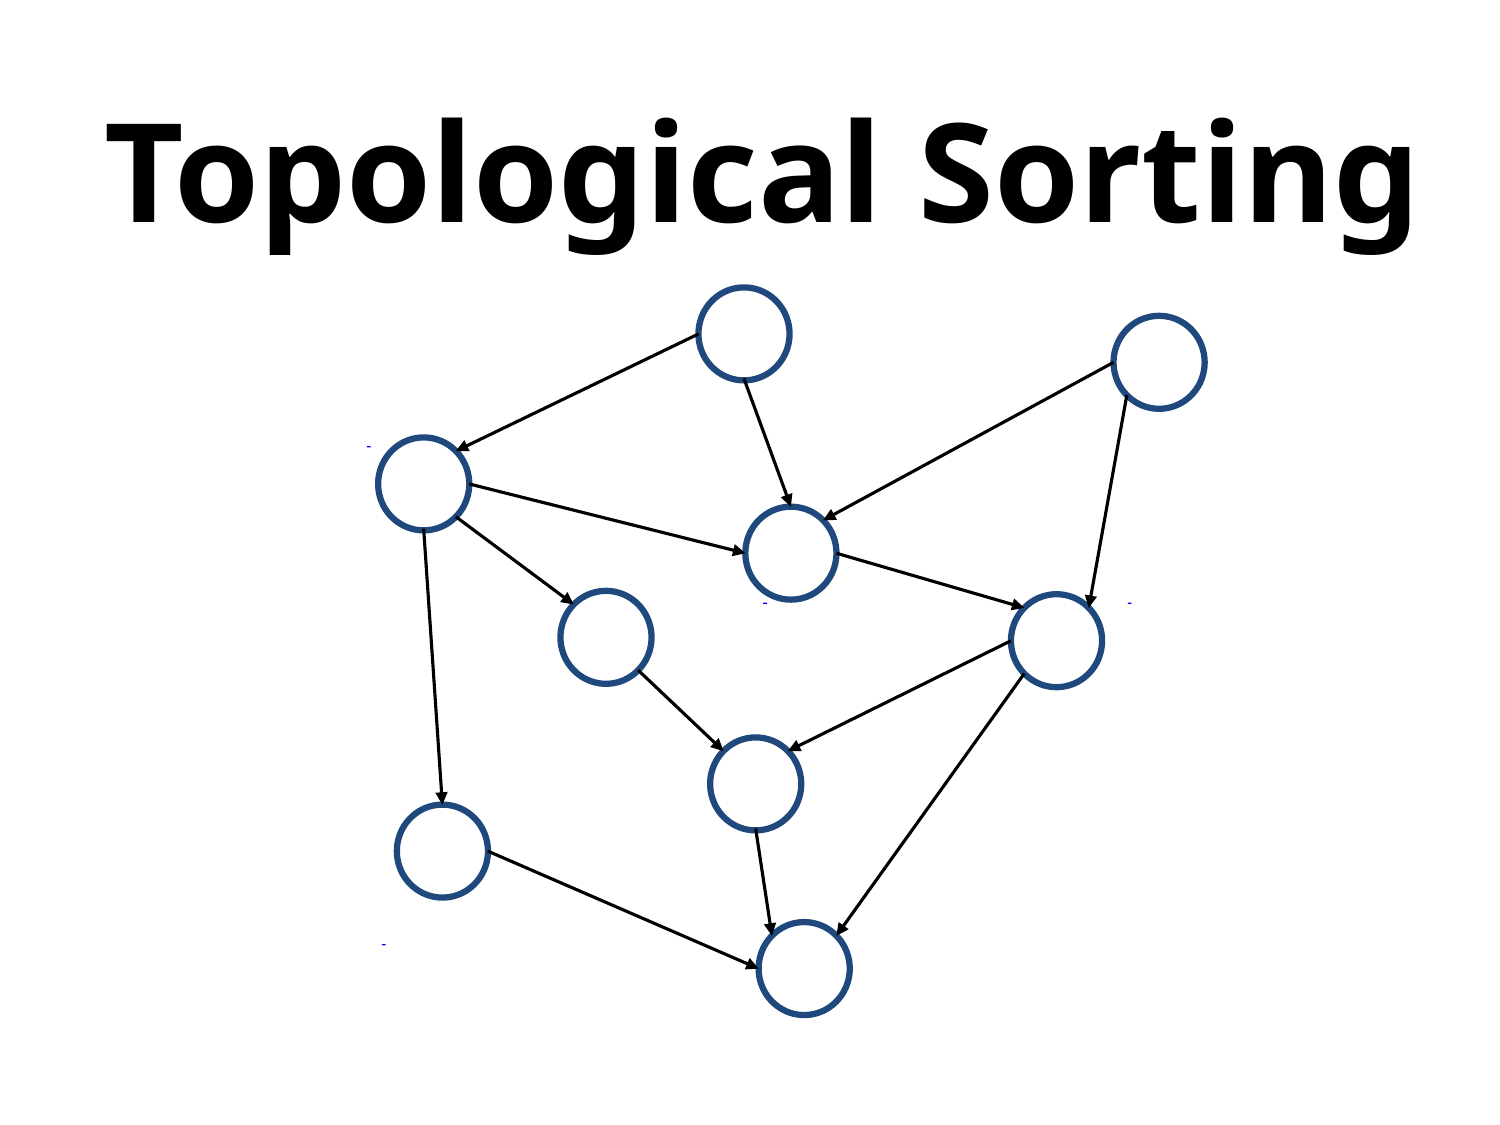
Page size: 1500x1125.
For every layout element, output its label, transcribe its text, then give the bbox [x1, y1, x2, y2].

text_box [758, 922, 850, 1016]
text_box [1011, 594, 1103, 688]
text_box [1088, 398, 1127, 605]
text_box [637, 673, 724, 749]
text_box [378, 437, 470, 531]
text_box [472, 483, 743, 554]
text_box [698, 287, 790, 381]
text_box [787, 640, 1008, 749]
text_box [743, 383, 792, 504]
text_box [839, 553, 1025, 605]
title Topological Sorting [13, 74, 1500, 262]
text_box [822, 362, 1111, 518]
text_box [396, 804, 488, 898]
text_box [1113, 315, 1205, 409]
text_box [490, 851, 756, 969]
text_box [455, 333, 696, 449]
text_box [836, 676, 1025, 933]
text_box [423, 533, 443, 802]
text_box [560, 590, 652, 684]
text_box [745, 506, 837, 600]
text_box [455, 519, 574, 602]
text_box [710, 737, 802, 831]
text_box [755, 833, 773, 933]
